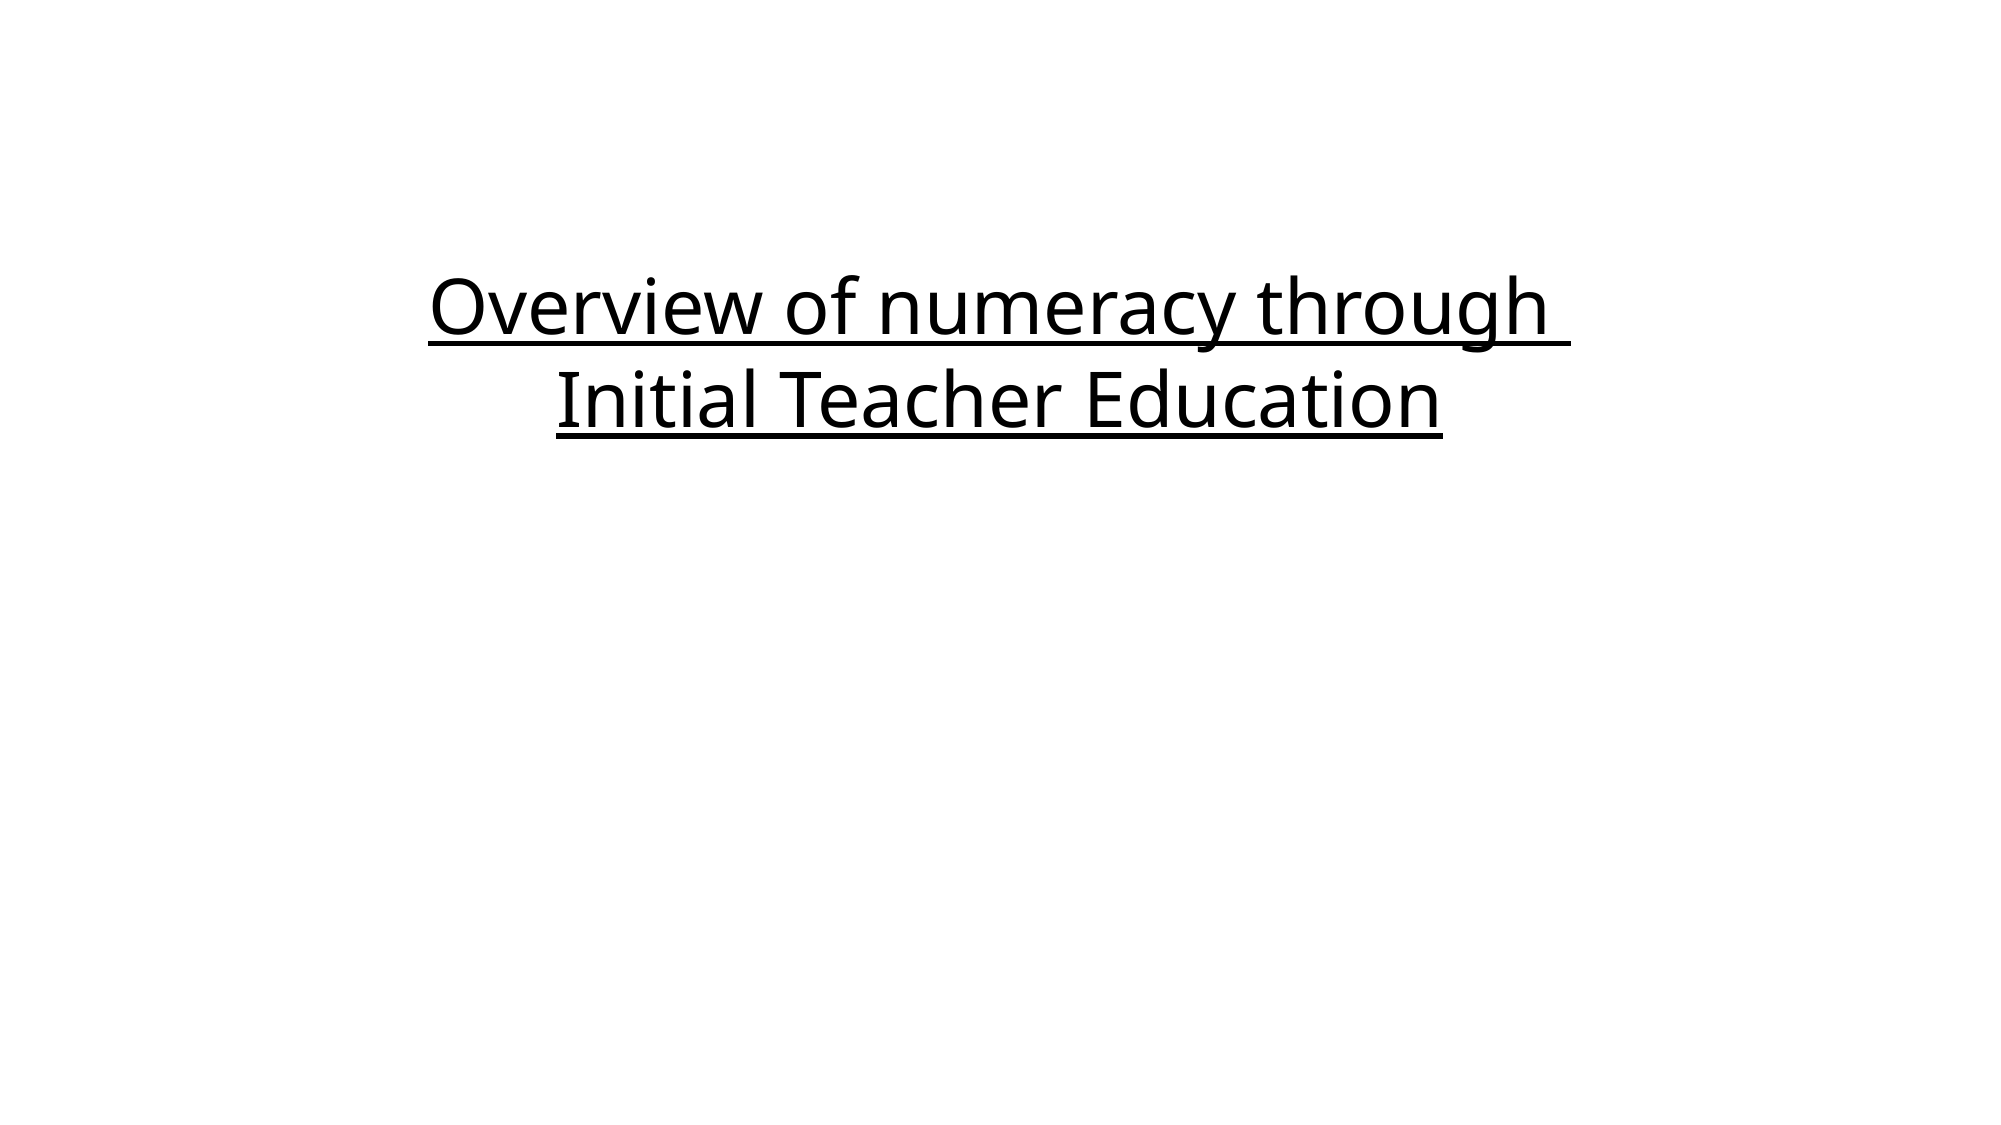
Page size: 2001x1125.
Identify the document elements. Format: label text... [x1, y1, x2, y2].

text_box Overview of numeracy through Initial Teacher Education [134, 249, 1866, 450]
